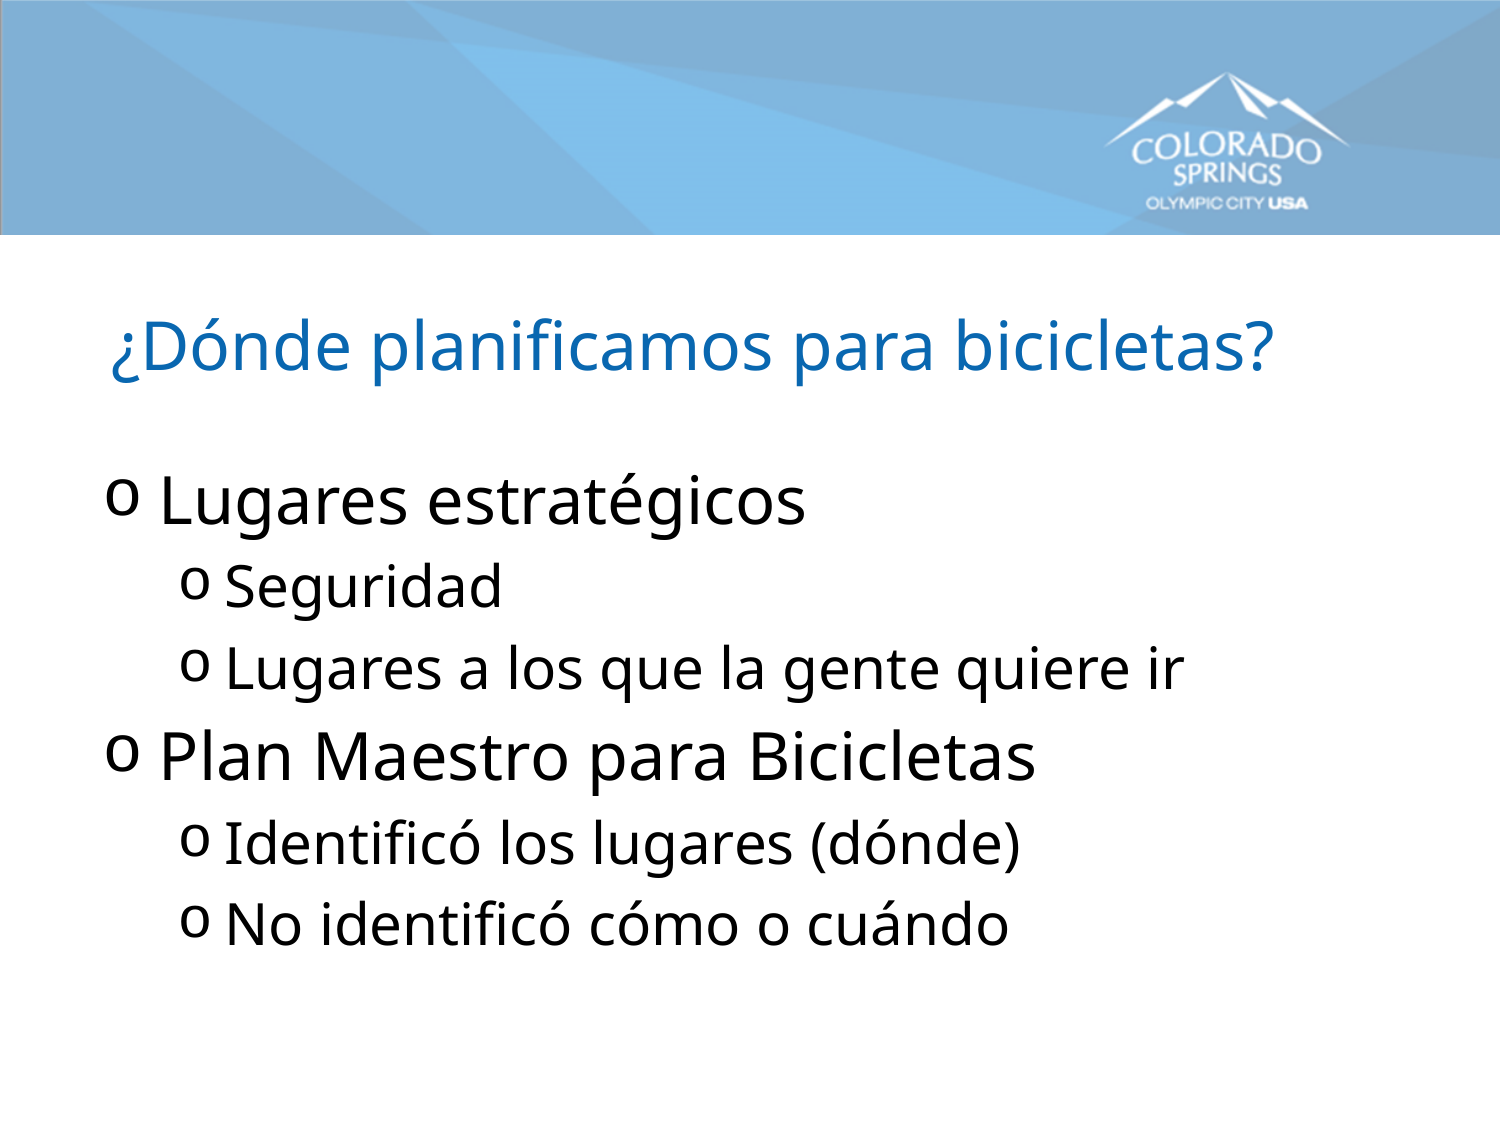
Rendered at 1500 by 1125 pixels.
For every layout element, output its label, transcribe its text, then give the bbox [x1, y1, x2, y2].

list Lugares estratégicos Seguridad Lugares a los que la gente quiere ir Plan Maestro para Bicicletas Identificó los lugares (dónde) No identificó cómo o cuándo [87, 450, 1338, 1100]
title ¿Dónde planificamos para bicicletas? [50, 275, 1338, 413]
picture [0, 0, 1500, 235]
